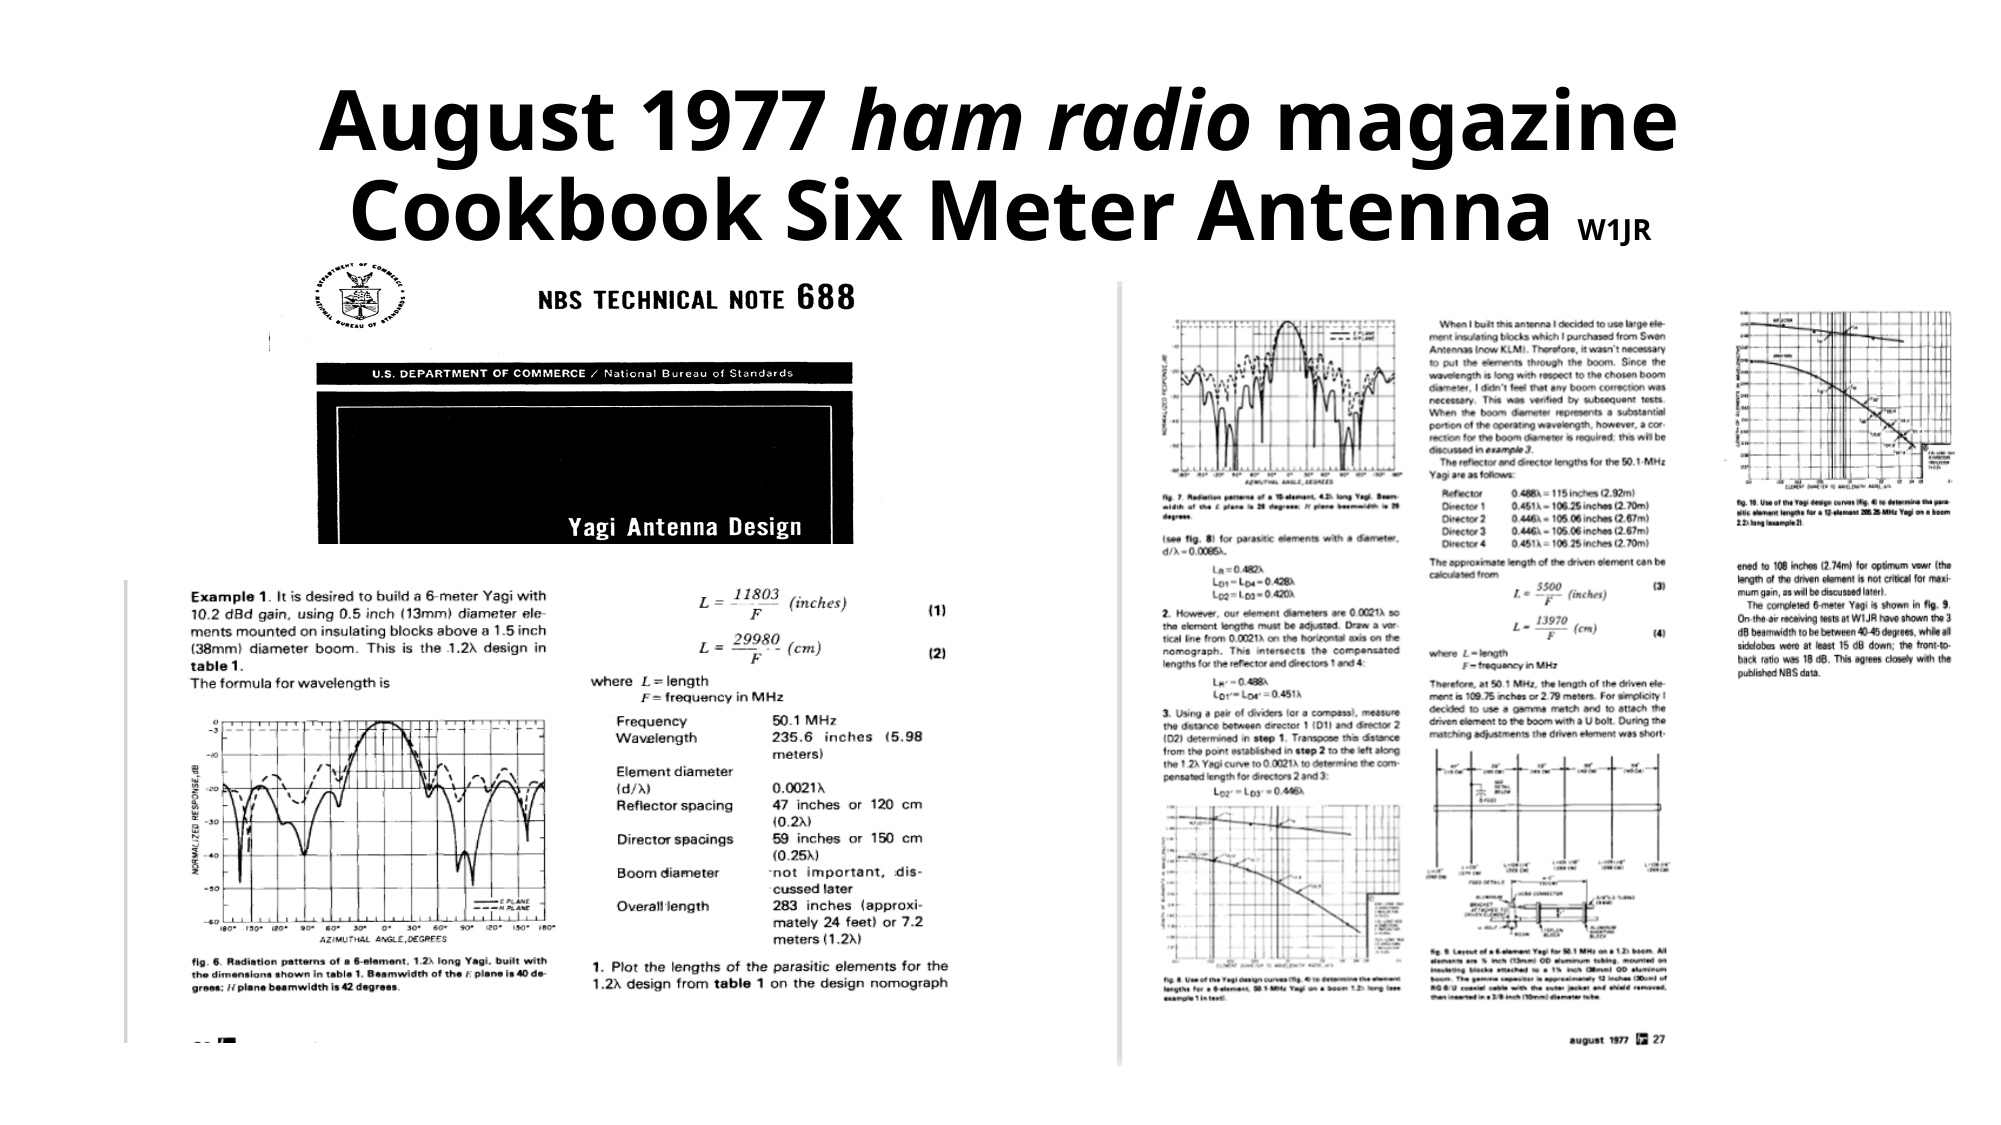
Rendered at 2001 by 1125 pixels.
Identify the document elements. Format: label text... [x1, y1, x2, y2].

picture [1117, 281, 1705, 1066]
picture [1719, 293, 1957, 686]
picture [124, 580, 997, 1043]
title August 1977 ham radio magazine Cookbook Six Meter Antenna W1JR [137, 59, 1863, 278]
picture [269, 248, 895, 544]
